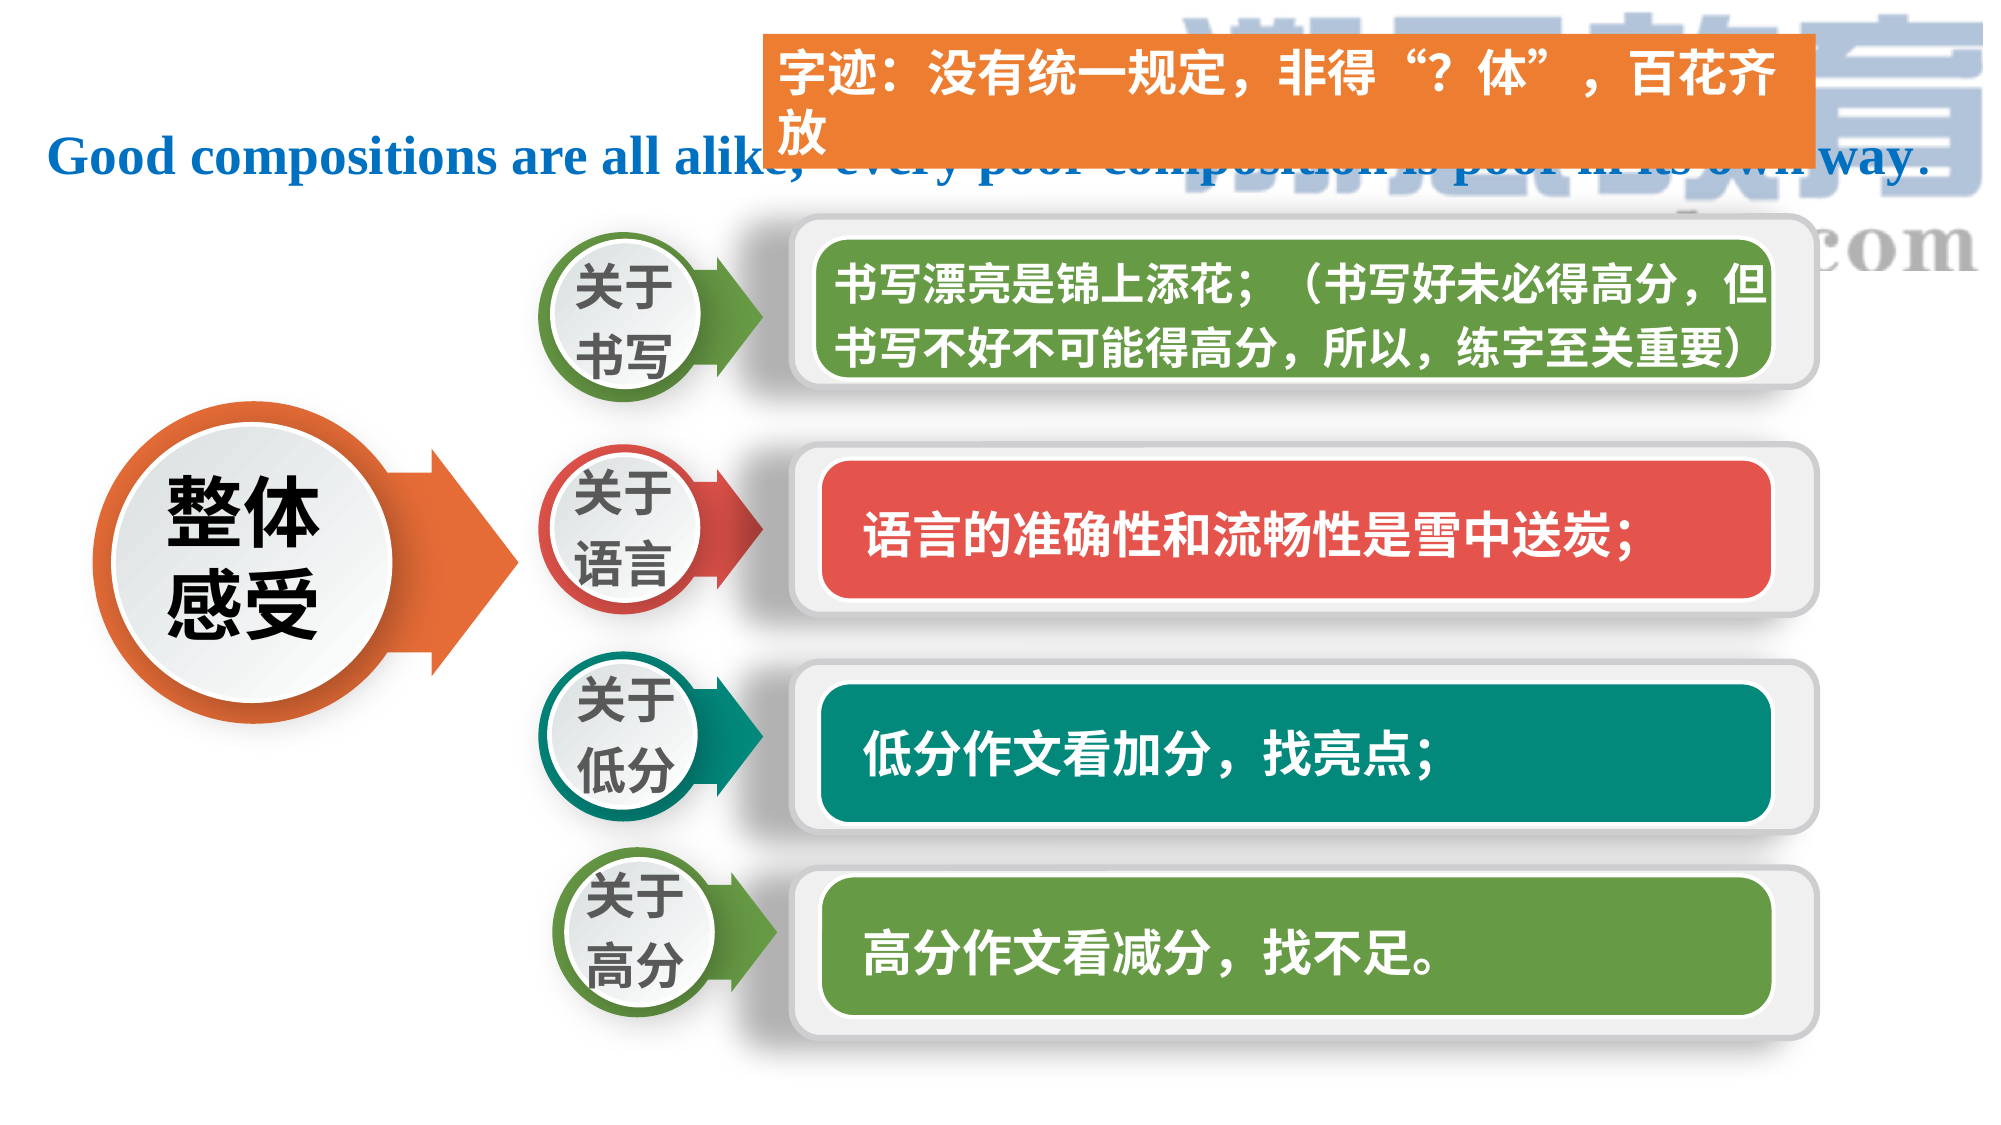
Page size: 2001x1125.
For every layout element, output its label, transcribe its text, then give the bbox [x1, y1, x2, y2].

text_box 字迹：没有统一规定，非得“？体”，百花齐放 [763, 33, 1816, 169]
text_box Good compositions are all alike; every poor composition is poor in its own way. [32, 78, 2000, 193]
text_box [728, 872, 778, 993]
text_box 低分作文看加分，找亮点； [847, 703, 1554, 791]
text_box 书写漂亮是锦上添花；（书写好未必得高分，但书写不好不可能得高分，所以，练字至关重要） [819, 237, 1816, 381]
text_box 关于高分 [563, 847, 708, 1003]
text_box 关于书写 [552, 237, 696, 393]
text_box [549, 706, 555, 763]
text_box [714, 676, 764, 797]
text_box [92, 401, 519, 724]
text_box [716, 257, 764, 378]
text_box [791, 216, 1818, 387]
text_box [818, 682, 1774, 825]
text_box 关于语言 [552, 444, 696, 600]
text_box 关于低分 [555, 651, 699, 807]
text_box [819, 875, 1774, 1018]
text_box [791, 661, 1818, 833]
picture [1178, 10, 1983, 78]
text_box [791, 444, 1817, 615]
picture [1178, 193, 1983, 271]
text_box [814, 254, 819, 364]
text_box [791, 867, 1818, 1039]
text_box 高分作文看减分，找不足。 [847, 902, 1554, 990]
text_box [708, 907, 713, 958]
